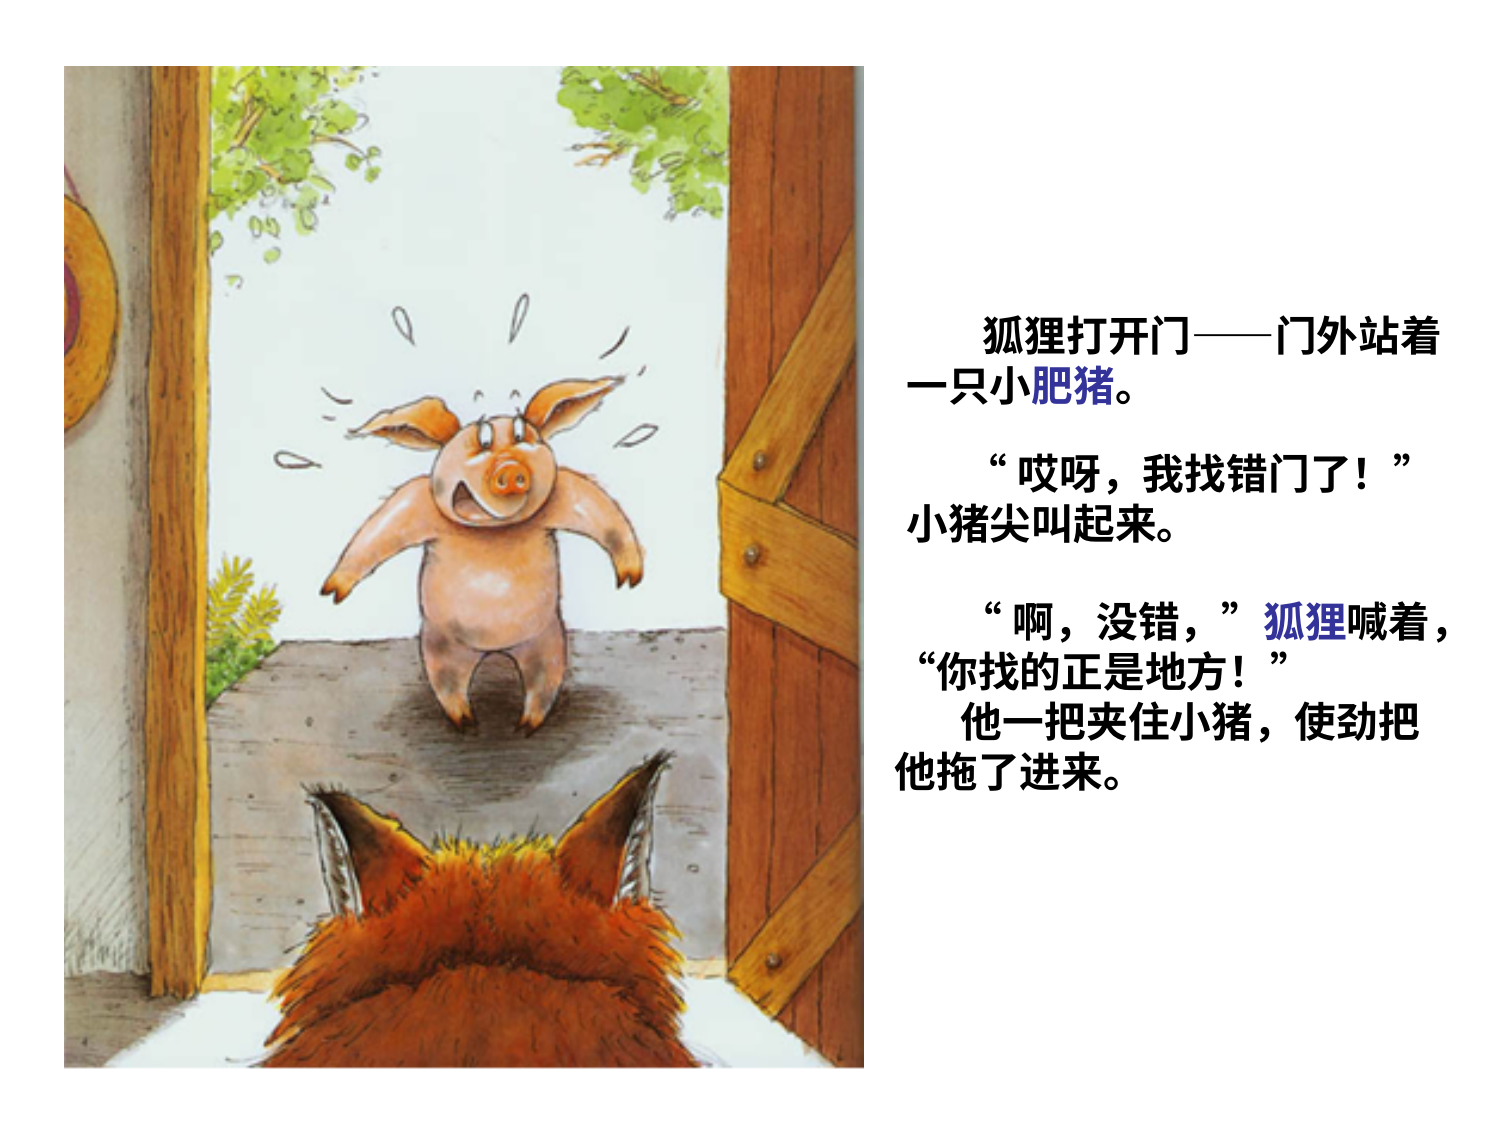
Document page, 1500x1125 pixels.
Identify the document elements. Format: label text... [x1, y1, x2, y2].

text_box “哎呀，我找错门了！”小猪尖叫起来。 [891, 440, 1459, 555]
picture [64, 66, 864, 1071]
text_box “啊，没错，”狐狸喊着，“你找的正是地方！” 他一把夹住小猪，使劲把他拖了进来。 [879, 538, 1459, 849]
text_box 狐狸打开门——门外站着一只小肥猪。 [891, 302, 1460, 463]
